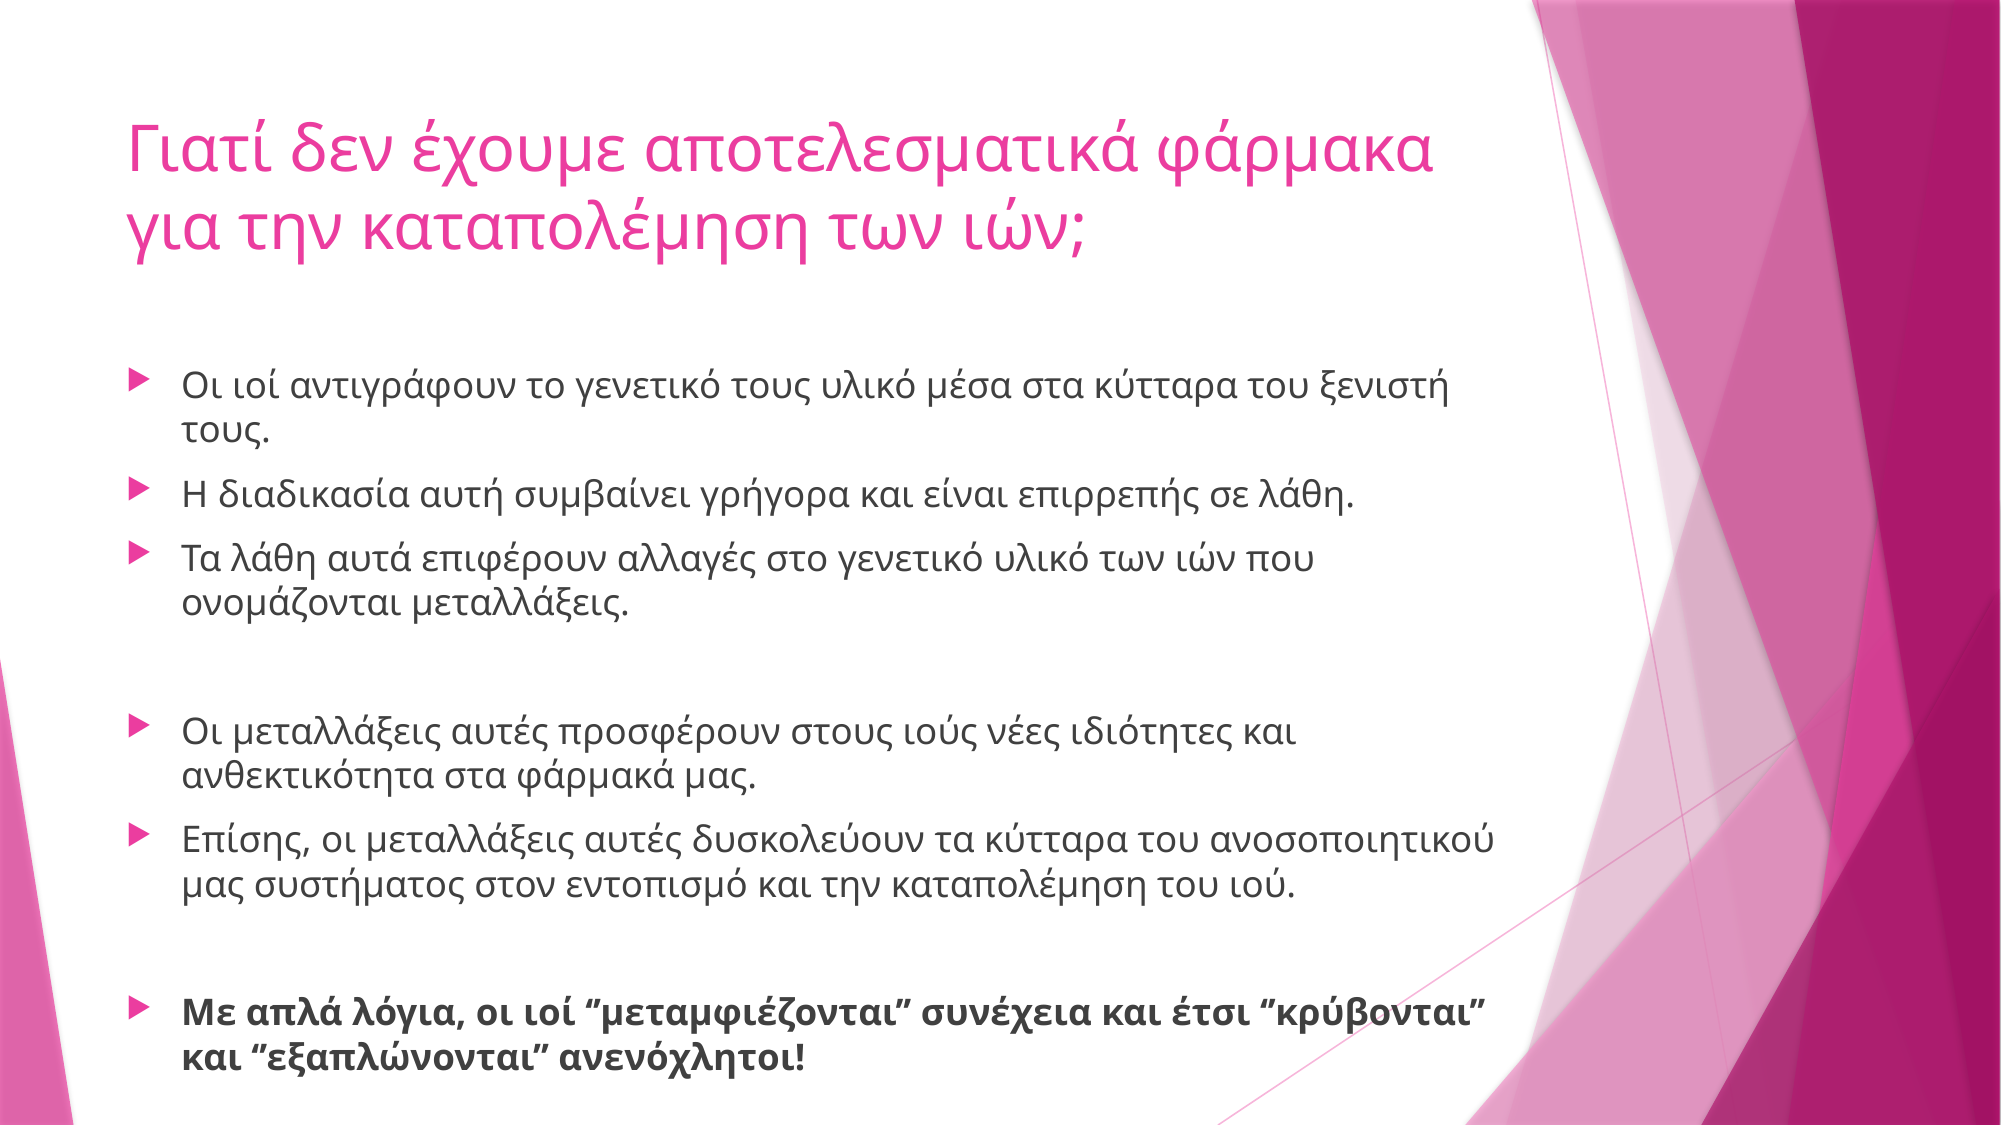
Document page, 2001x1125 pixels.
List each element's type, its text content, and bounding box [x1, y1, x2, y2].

list Οι ιοί αντιγράφουν το γενετικό τους υλικό μέσα στα κύτταρα του ξενιστή τους. Η διαδικασία αυτή συμβαίνει γρήγορα και είναι επιρρεπής σε λάθη. Τα λάθη αυτά επιφέρουν αλλαγές στο γενετικό υλικό των ιών που ονομάζονται μεταλλάξεις. Οι μεταλλάξεις αυτές προσφέρουν στους ιούς νέες ιδιότητες και ανθεκτικότητα στα φάρμακά μας. Επίσης, οι μεταλλάξεις αυτές δυσκολεύουν τα κύτταρα του ανοσοποιητικού μας συστήματος στον εντοπισμό και την καταπολέμηση του ιού. Με απλά λόγια, οι ιοί ‘’μεταμφιέζονται’’ συνέχεια και έτσι ‘’κρύβονται’’ και ‘’εξαπλώνονται’’ ανενόχλητοι! [111, 354, 1522, 1105]
title Γιατί δεν έχουμε αποτελεσματικά φάρμακα για την καταπολέμηση των ιών; [111, 99, 1522, 317]
